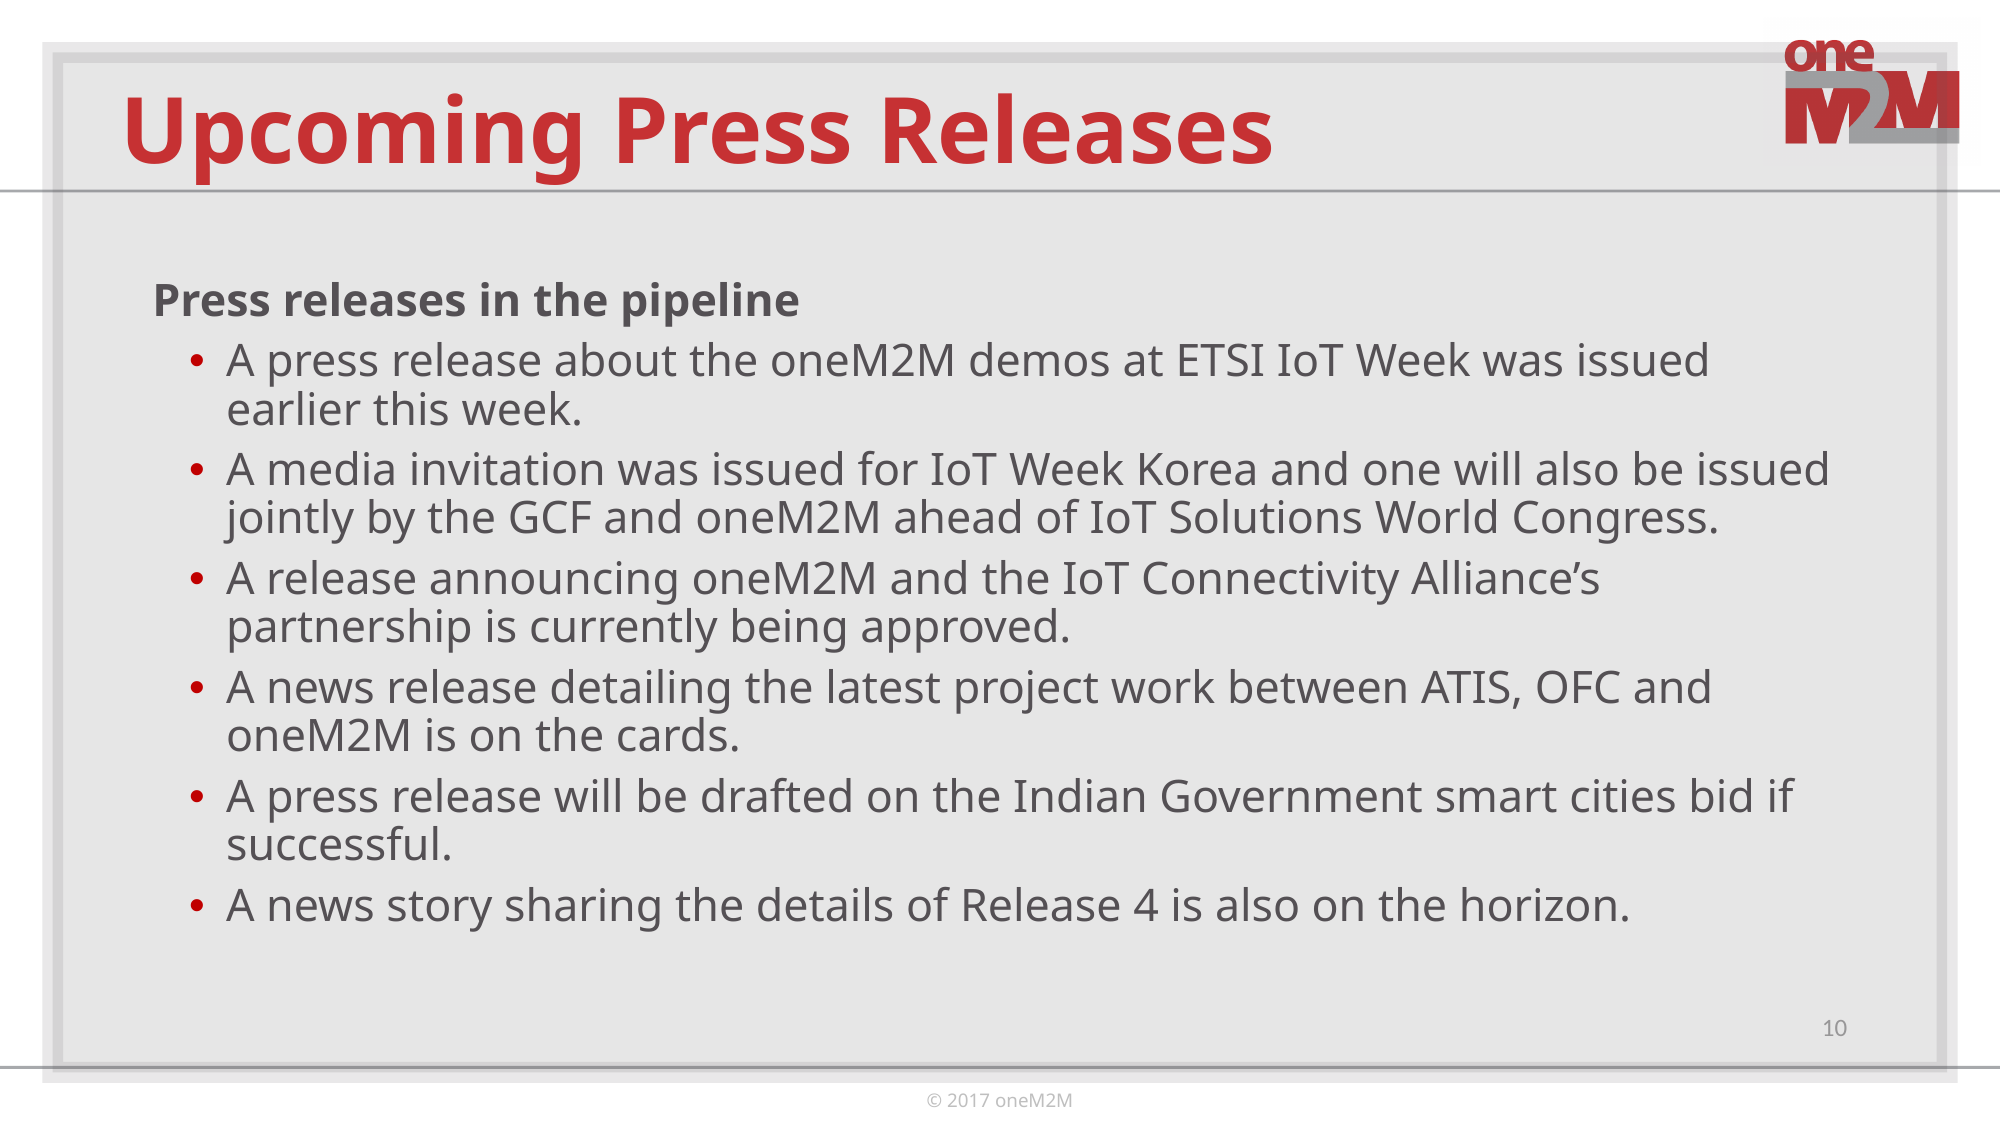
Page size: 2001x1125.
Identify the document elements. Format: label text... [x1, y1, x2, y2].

title Upcoming Press Releases [105, 24, 1831, 243]
text_box [52, 51, 1948, 1073]
list Press releases in the pipeline A press release about the oneM2M demos at ETSI IoT Week was issued earlier this week. A media invitation was issued for IoT Week Korea and one will also be issued jointly by the GCF and oneM2M ahead of IoT Solutions World Congress. A release announcing oneM2M and the IoT Connectivity Alliance’s partnership is currently being approved. A news release detailing the latest project work between ATIS, OFC and oneM2M is on the cards. A press release will be drafted on the Indian Government smart cities bid if successful. A news story sharing the details of Release 4 is also on the horizon. [137, 269, 1863, 982]
slide_number 10 [1412, 996, 1863, 1057]
picture [1763, 17, 1981, 166]
